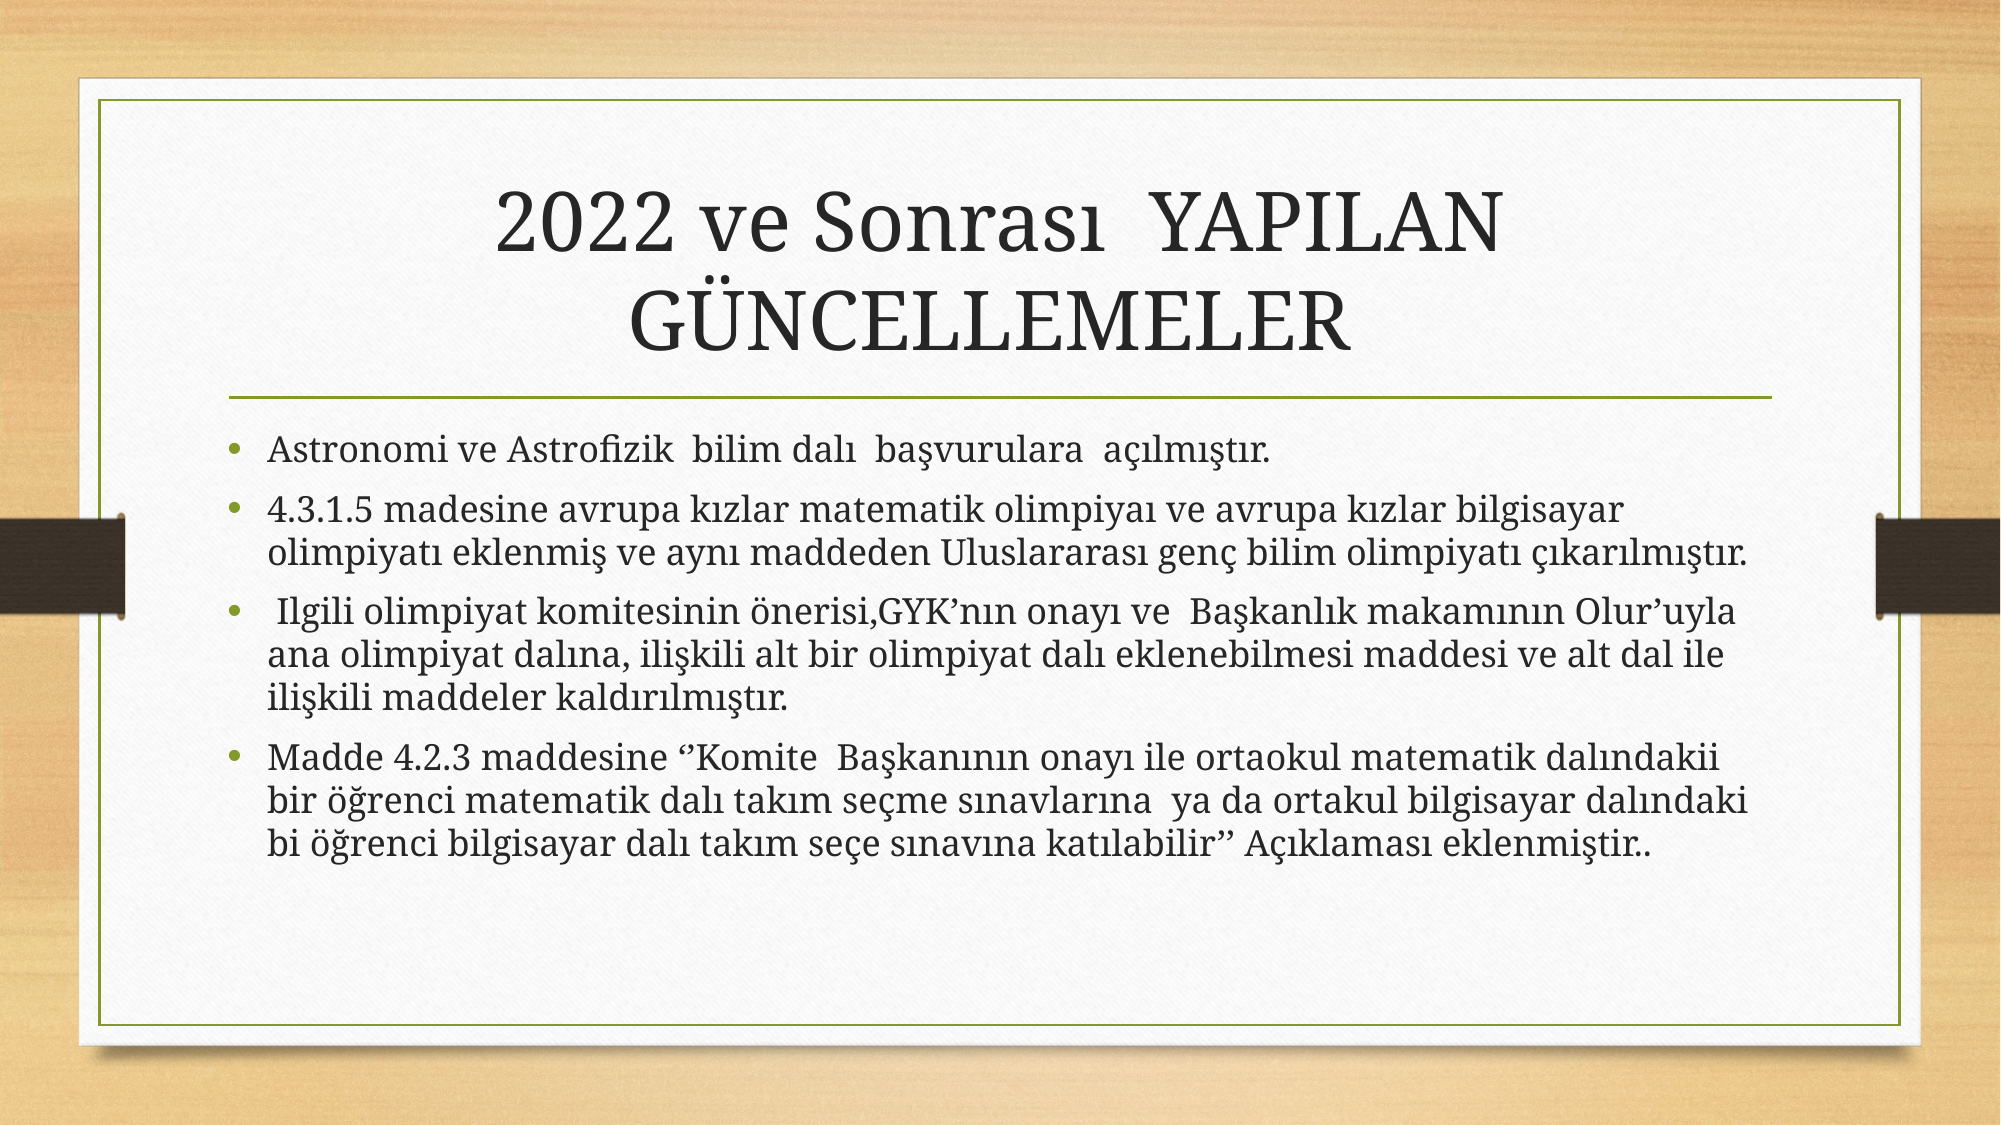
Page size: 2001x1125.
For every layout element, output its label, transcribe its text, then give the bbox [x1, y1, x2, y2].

picture [0, 0, 2001, 1125]
title 2022 ve Sonrası YAPILAN GÜNCELLEMELER [212, 161, 1788, 375]
list Astronomi ve Astrofizik bilim dalı başvurulara açılmıştır. 4.3.1.5 madesine avrupa kızlar matematik olimpiyaı ve avrupa kızlar bilgisayar olimpiyatı eklenmiş ve aynı maddeden Uluslararası genç bilim olimpiyatı çıkarılmıştır. Ilgili olimpiyat komitesinin önerisi,GYK’nın onayı ve Başkanlık makamının Olur’uyla ana olimpiyat dalına, ilişkili alt bir olimpiyat dalı eklenebilmesi maddesi ve alt dal ile ilişkili maddeler kaldırılmıştır. Madde 4.2.3 maddesine ‘’Komite Başkanının onayı ile ortaokul matematik dalındakii bir öğrenci matematik dalı takım seçme sınavlarına ya da ortakul bilgisayar dalındaki bi öğrenci bilgisayar dalı takım seçe sınavına katılabilir’’ Açıklaması eklenmiştir.. [212, 419, 1788, 964]
